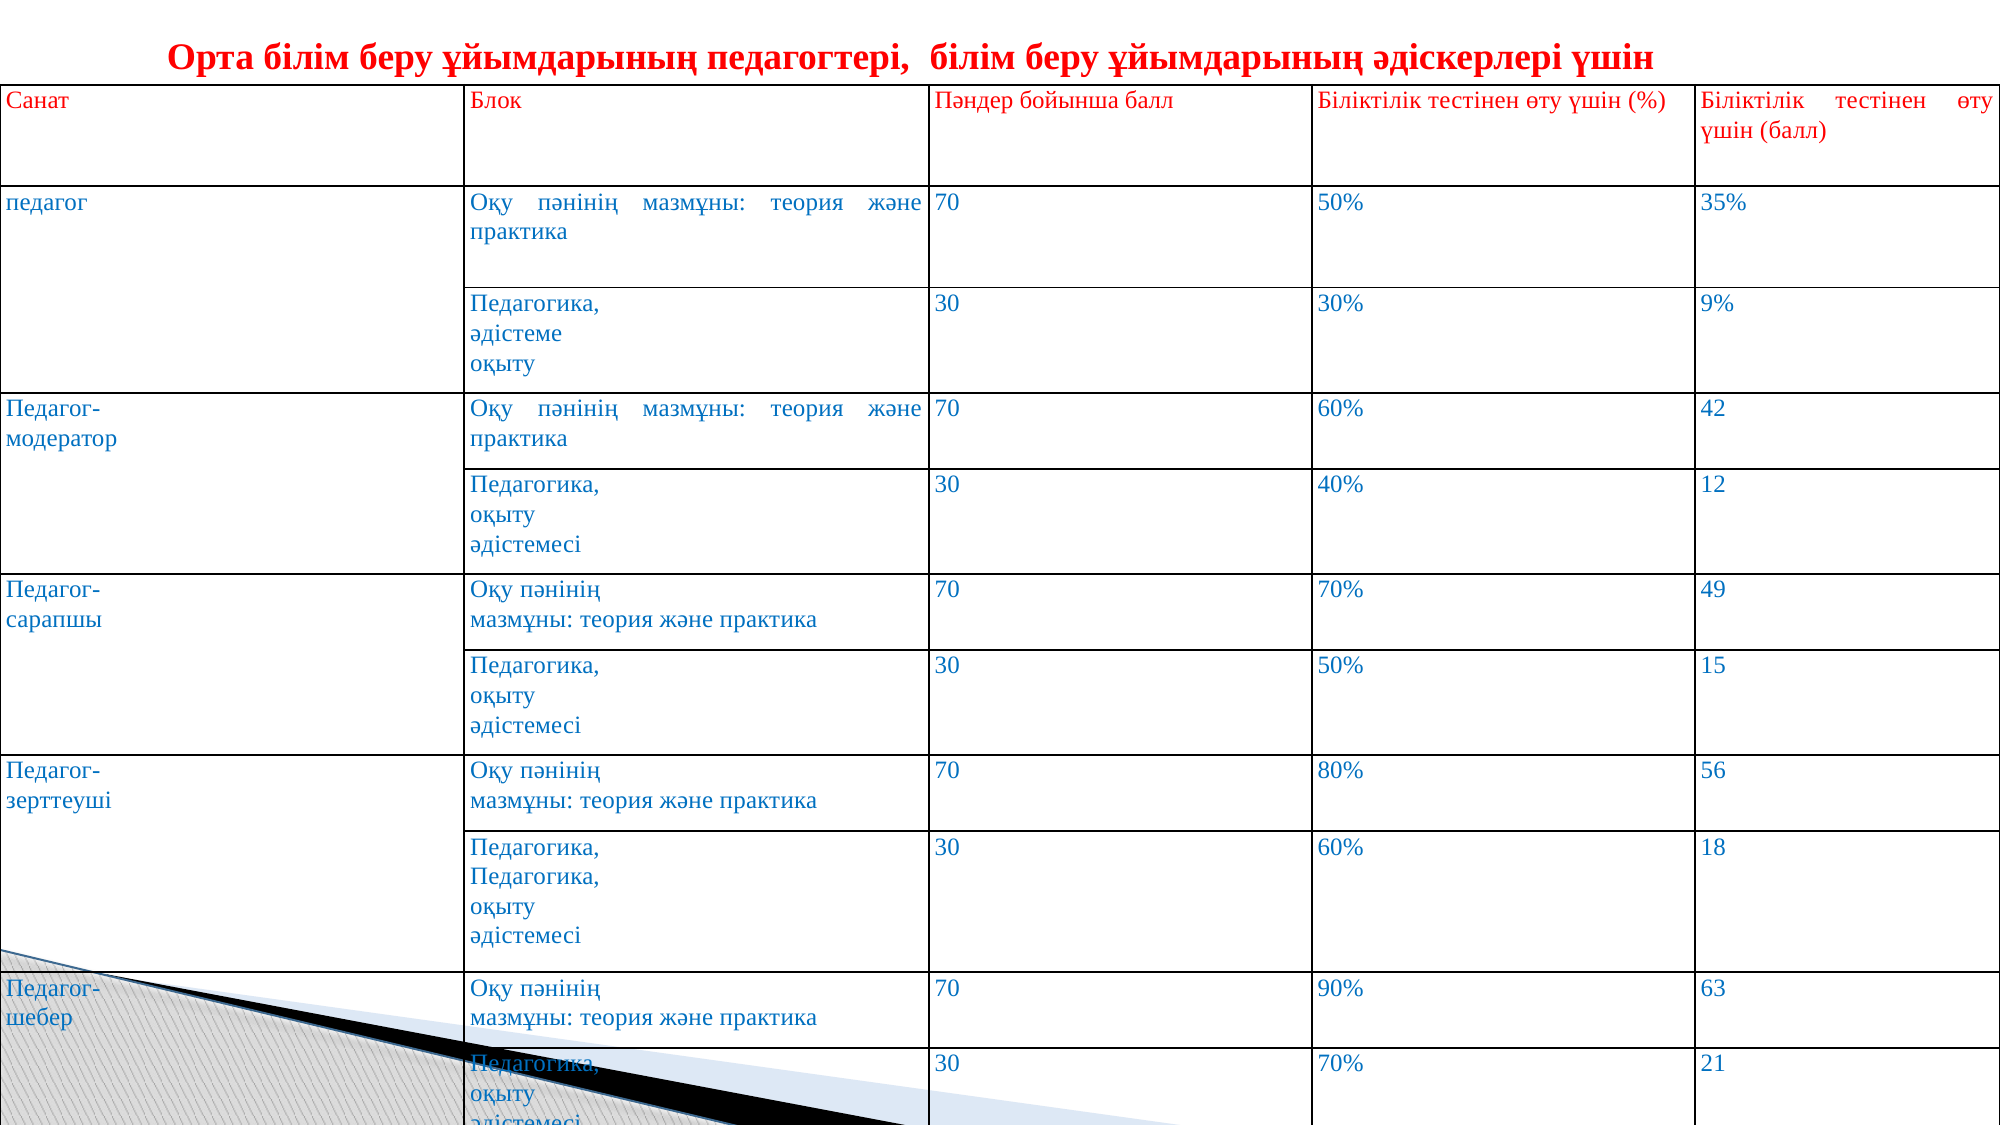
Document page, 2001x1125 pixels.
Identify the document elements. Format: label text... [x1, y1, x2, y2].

table_cell 50% [1313, 651, 1694, 754]
table_cell 90% [1313, 973, 1694, 1047]
table_cell 30% [1313, 288, 1694, 392]
table_cell 30 [930, 1049, 1311, 1125]
table_cell 12 [1696, 470, 1999, 573]
table_cell 15 [1696, 651, 1999, 754]
table_cell Педагогика, оқыту әдістемесі [465, 470, 928, 573]
table_cell 42 [1696, 394, 1999, 468]
table_cell Оқу пәнінің мазмұны: теория және практика [465, 756, 928, 830]
table_cell 70% [1313, 1049, 1694, 1125]
table_cell Оқу пәнінің мазмұны: теория және практика [465, 575, 928, 649]
table_cell Педагог- сарапшы [1, 575, 463, 754]
table_cell 40% [1313, 470, 1694, 573]
table_cell 80% [1313, 756, 1694, 830]
table_cell Педагогика, Педагогика, оқыту әдістемесі [465, 832, 928, 971]
table_cell 9% [1696, 288, 1999, 392]
table_cell Педагогика, оқыту әдістемесі [465, 1049, 928, 1125]
table_cell Оқу пәнінің мазмұны: теория және практика [465, 394, 928, 468]
table_cell Педагогика, әдістеме оқыту [465, 288, 928, 392]
table_header Біліктілік тестінен өту үшін (%) [1313, 86, 1694, 185]
table_cell 30 [930, 651, 1311, 754]
table_cell Педагог- шебер [1, 973, 463, 1125]
table_header Санат [1, 86, 463, 185]
table_cell 60% [1313, 394, 1694, 468]
table_cell 70 [930, 756, 1311, 830]
table_header Пәндер бойынша балл [930, 86, 1311, 185]
table_cell 70 [930, 394, 1311, 468]
table_cell 30 [930, 288, 1311, 392]
table_cell 63 [1696, 973, 1999, 1047]
table_cell 21 [1696, 1049, 1999, 1125]
table_cell Оқу пәнінің мазмұны: теория және практика [465, 187, 928, 287]
table_cell 70 [930, 187, 1311, 287]
table_cell Педагогика, оқыту әдістемесі [465, 651, 928, 754]
table_cell 70% [1313, 575, 1694, 649]
table_cell 49 [1696, 575, 1999, 649]
table_cell педагог [1, 187, 463, 392]
table_cell 18 [1696, 832, 1999, 971]
table_cell 56 [1696, 756, 1999, 830]
table_cell Оқу пәнінің мазмұны: теория және практика [465, 973, 928, 1047]
table_cell Педагог- модератор [1, 394, 463, 573]
table_cell 30 [930, 470, 1311, 573]
table_cell 50% [1313, 187, 1694, 287]
table_cell 70 [930, 575, 1311, 649]
table_header Блок [465, 86, 928, 185]
table_cell 30 [930, 832, 1311, 971]
table_cell 35% [1696, 187, 1999, 287]
text_box Орта білім беру ұйымдарының педагогтері, білім беру ұйымдарының әдіскерлері үшін [152, 24, 1756, 84]
table_cell 60% [1313, 832, 1694, 971]
table_cell 70 [930, 973, 1311, 1047]
table_header Біліктілік тестінен өту үшін (балл) [1696, 86, 1999, 185]
table_cell Педагог- зерттеуші [1, 756, 463, 971]
